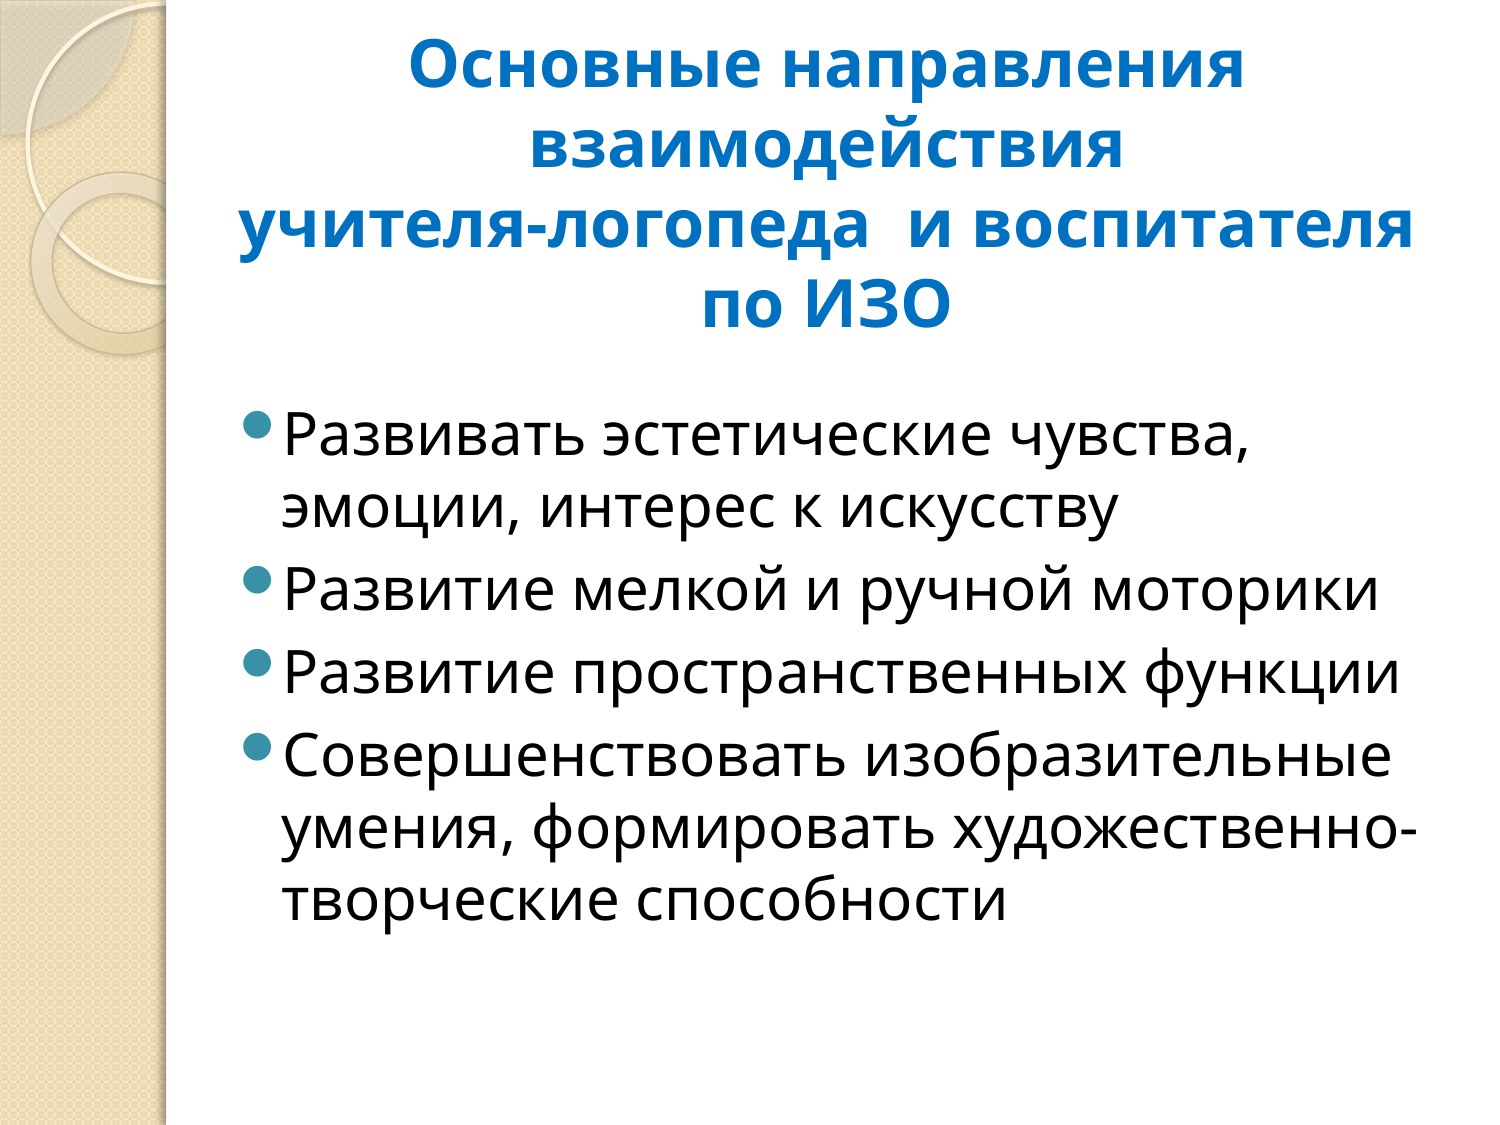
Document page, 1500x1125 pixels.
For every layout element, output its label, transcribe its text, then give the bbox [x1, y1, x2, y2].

list Развивать эстетические чувства, эмоции, интерес к искусству Развитие мелкой и ручной моторики Развитие пространственных функции Совершенствовать изобразительные умения, формировать художественно-творческие способности [212, 387, 1443, 988]
title Основные направления взаимодействия учителя-логопеда и воспитателя по ИЗО [212, 37, 1443, 325]
